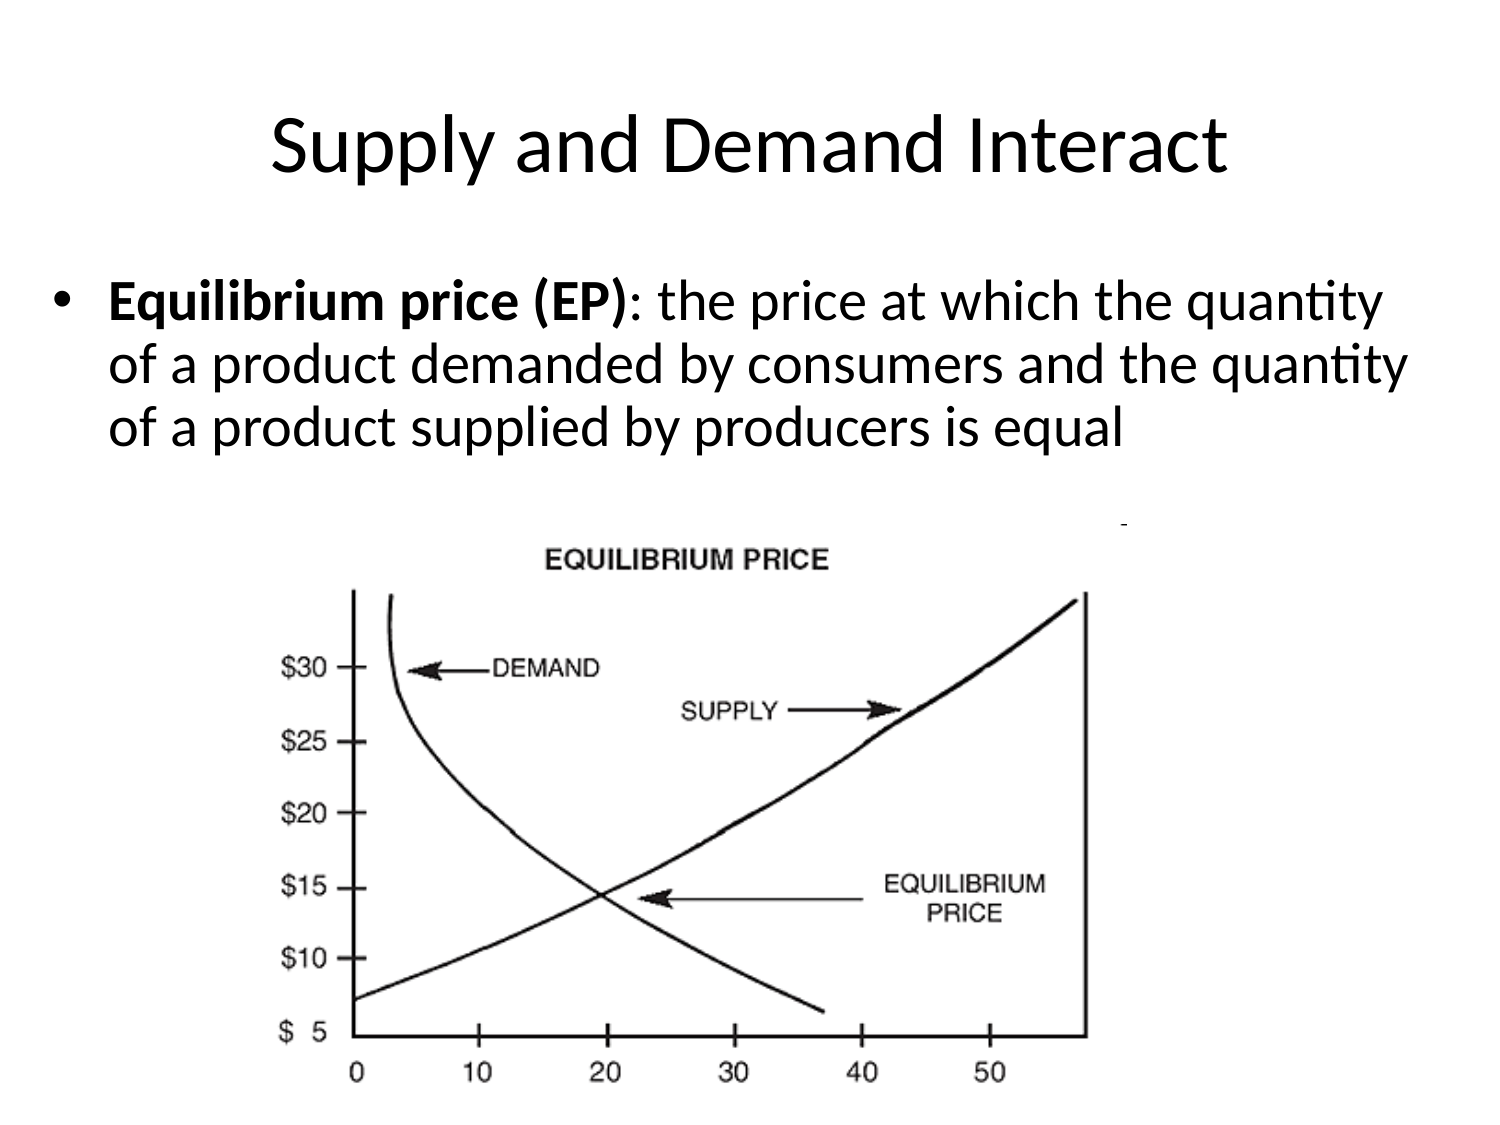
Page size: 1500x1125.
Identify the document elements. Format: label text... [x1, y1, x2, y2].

title Supply and Demand Interact [75, 45, 1425, 233]
picture [262, 524, 1128, 1107]
list Equilibrium price (EP): the price at which the quantity of a product demanded by consumers and the quantity of a product supplied by producers is equal [37, 262, 1425, 675]
